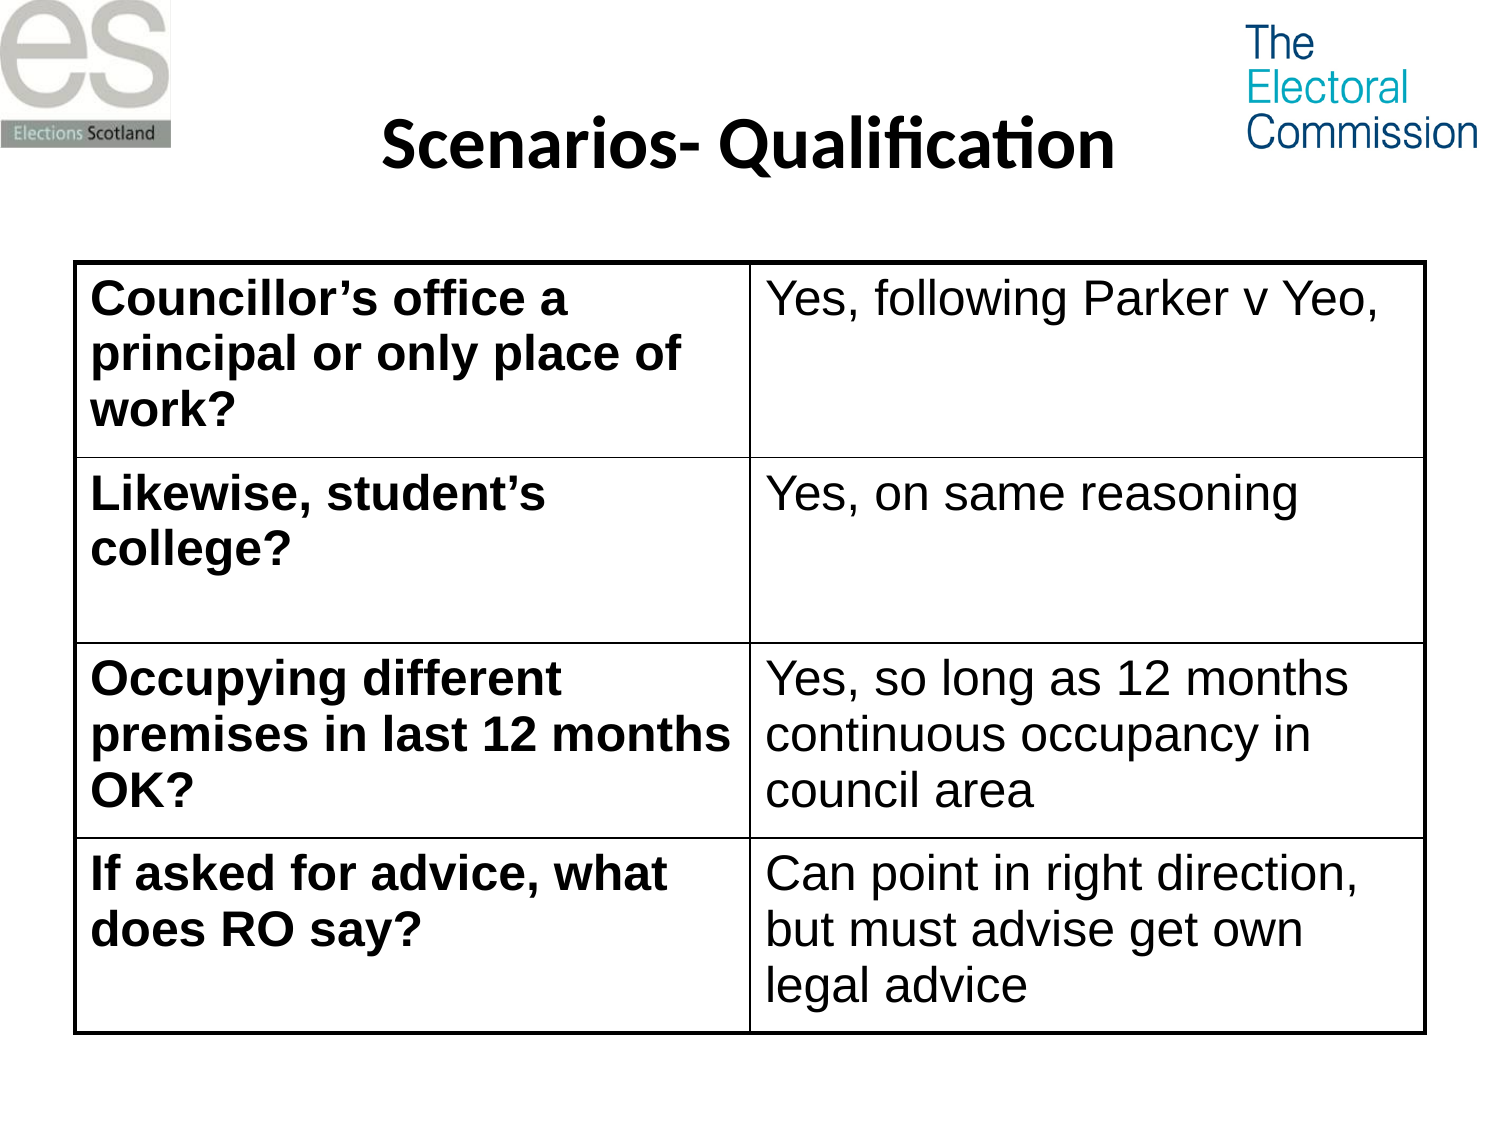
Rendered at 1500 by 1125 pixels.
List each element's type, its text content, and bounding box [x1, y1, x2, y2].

table_cell Likewise, student’s college? [77, 458, 749, 642]
title Scenarios- Qualification [75, 45, 1425, 233]
picture [1222, 0, 1500, 173]
table_cell Yes, on same reasoning [751, 458, 1423, 642]
table_cell Yes, so long as 12 months continuous occupancy in council area [751, 644, 1423, 837]
table_header Councillor’s office a principal or only place of work? [77, 265, 749, 457]
table_cell Occupying different premises in last 12 months OK? [77, 644, 749, 837]
table_cell Can point in right direction, but must advise get own legal advice [751, 839, 1423, 1031]
table_header Yes, following Parker v Yeo, [751, 265, 1423, 457]
table_cell If asked for advice, what does RO say? [77, 839, 749, 1031]
picture [0, 0, 172, 149]
